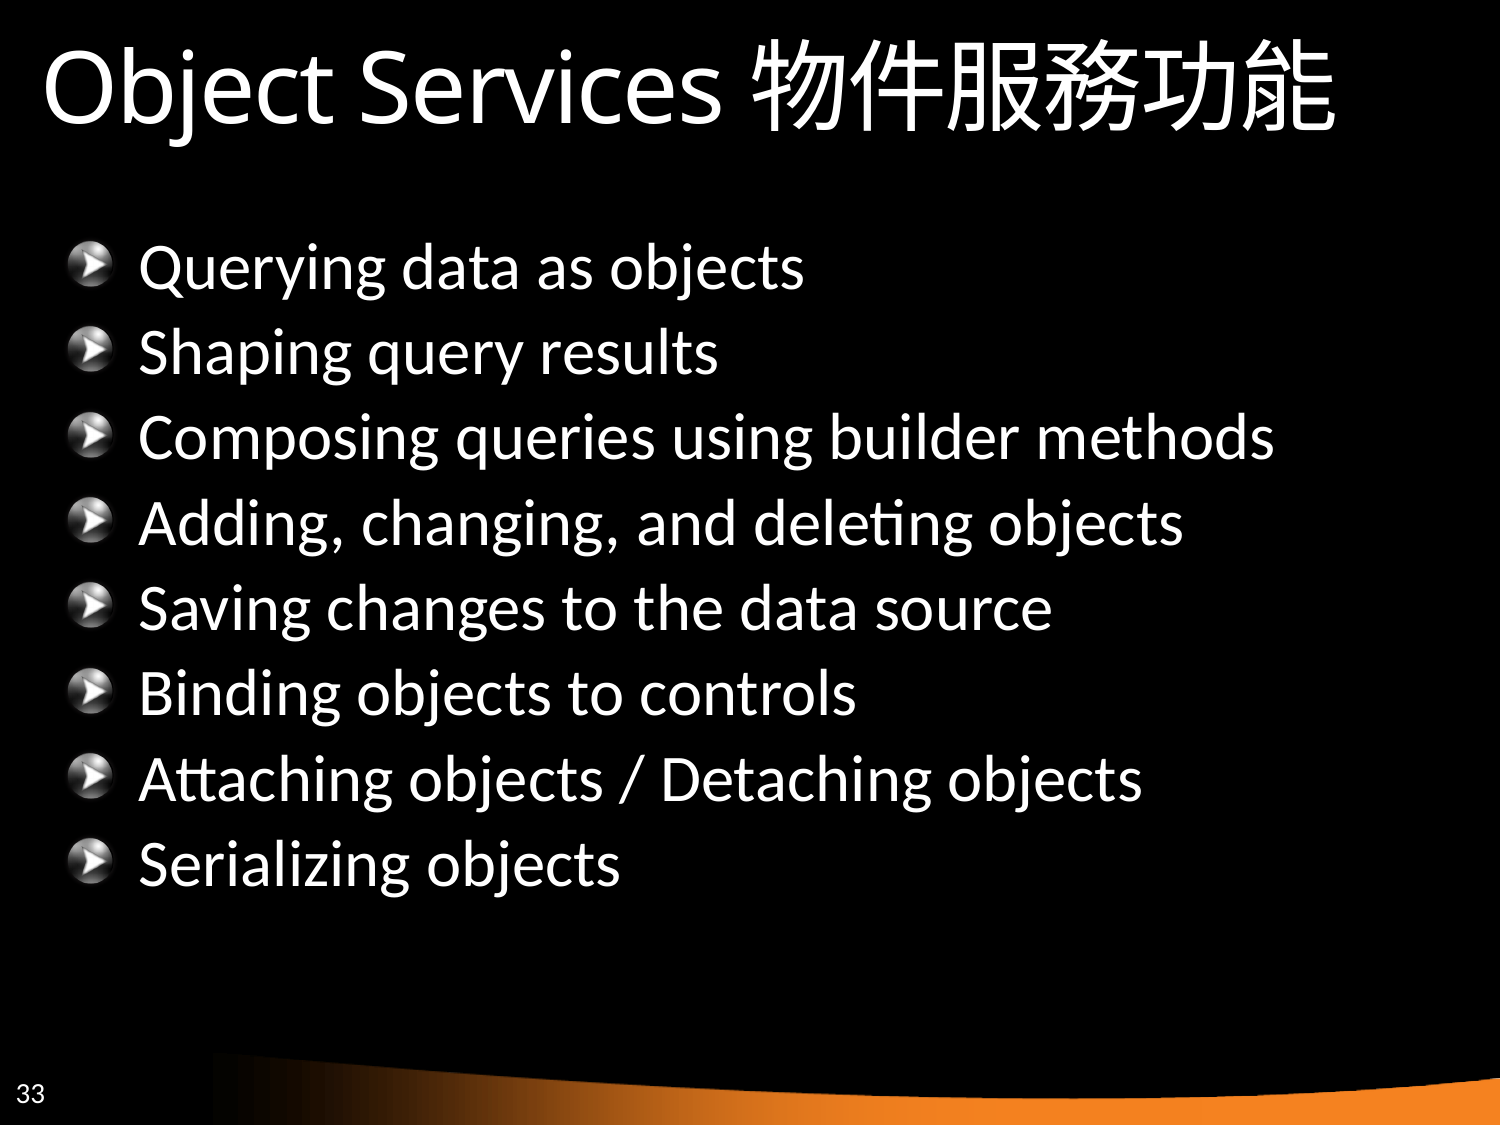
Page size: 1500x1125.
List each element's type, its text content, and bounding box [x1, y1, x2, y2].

picture [0, 0, 1500, 1125]
list Querying data as objects Shaping query results Composing queries using builder methods Adding, changing, and deleting objects Saving changes to the data source Binding objects to controls Attaching objects / Detaching objects Serializing objects [62, 231, 1438, 927]
title Object Services物件服務功能 [40, 37, 1464, 147]
